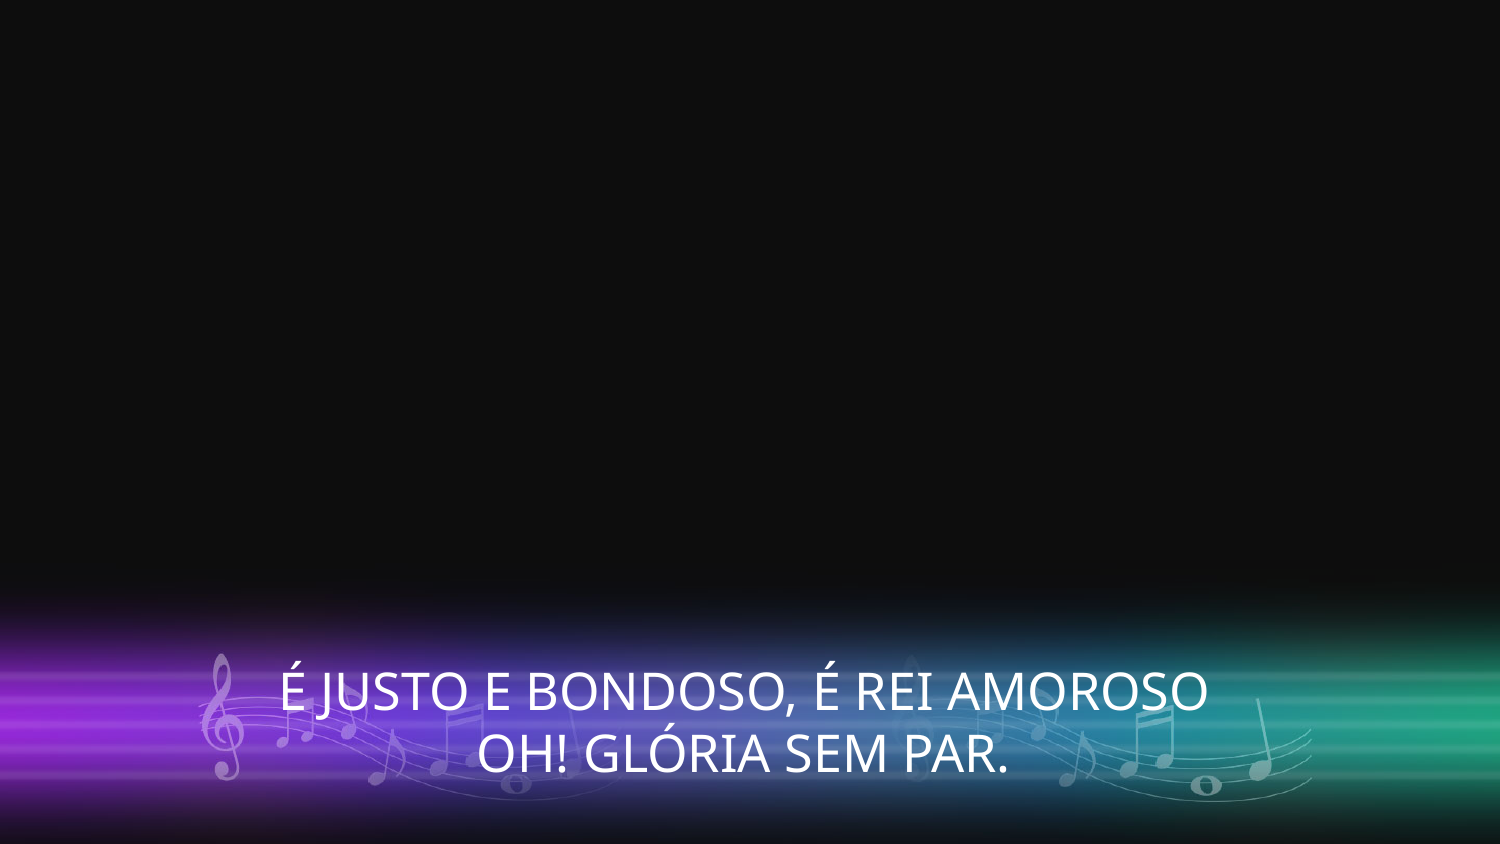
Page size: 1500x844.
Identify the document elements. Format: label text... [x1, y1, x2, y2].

text_box É JUSTO E BONDOSO, É REI AMOROSO OH! GLÓRIA SEM PAR. [218, 651, 1270, 791]
picture [0, 0, 1500, 844]
